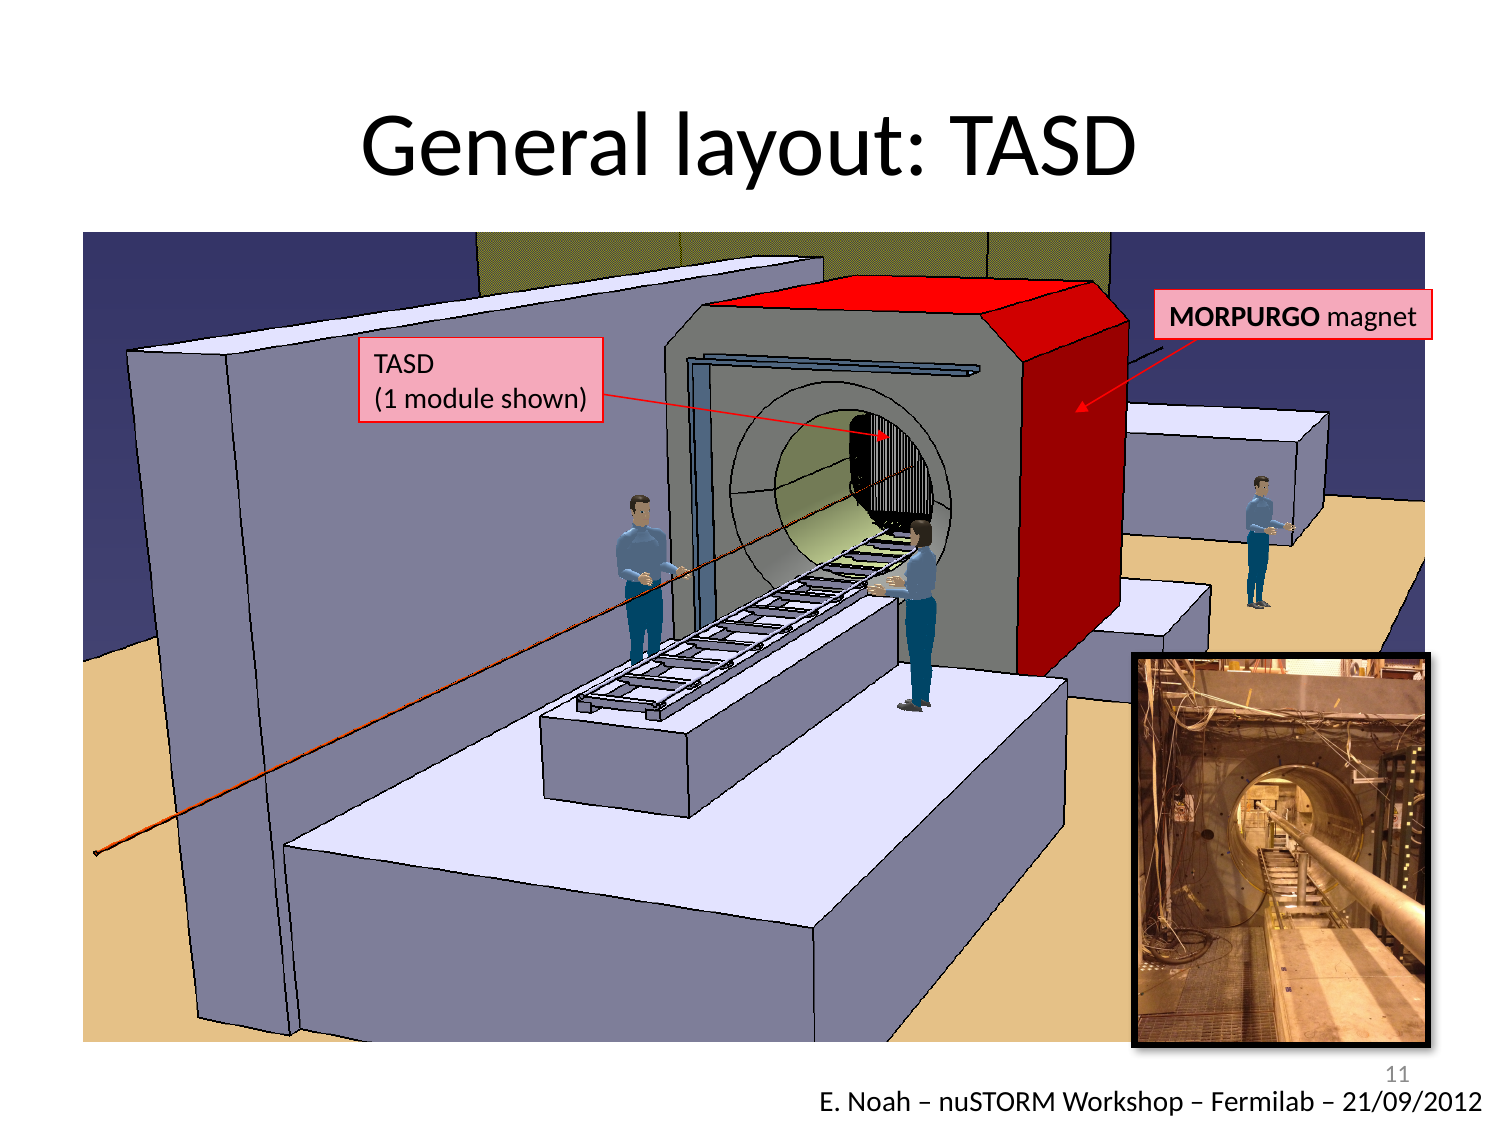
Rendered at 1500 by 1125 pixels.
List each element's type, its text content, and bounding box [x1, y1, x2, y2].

title General layout: TASD [75, 45, 1425, 233]
picture [83, 232, 1426, 1043]
slide_number 11 [1074, 1051, 1425, 1103]
